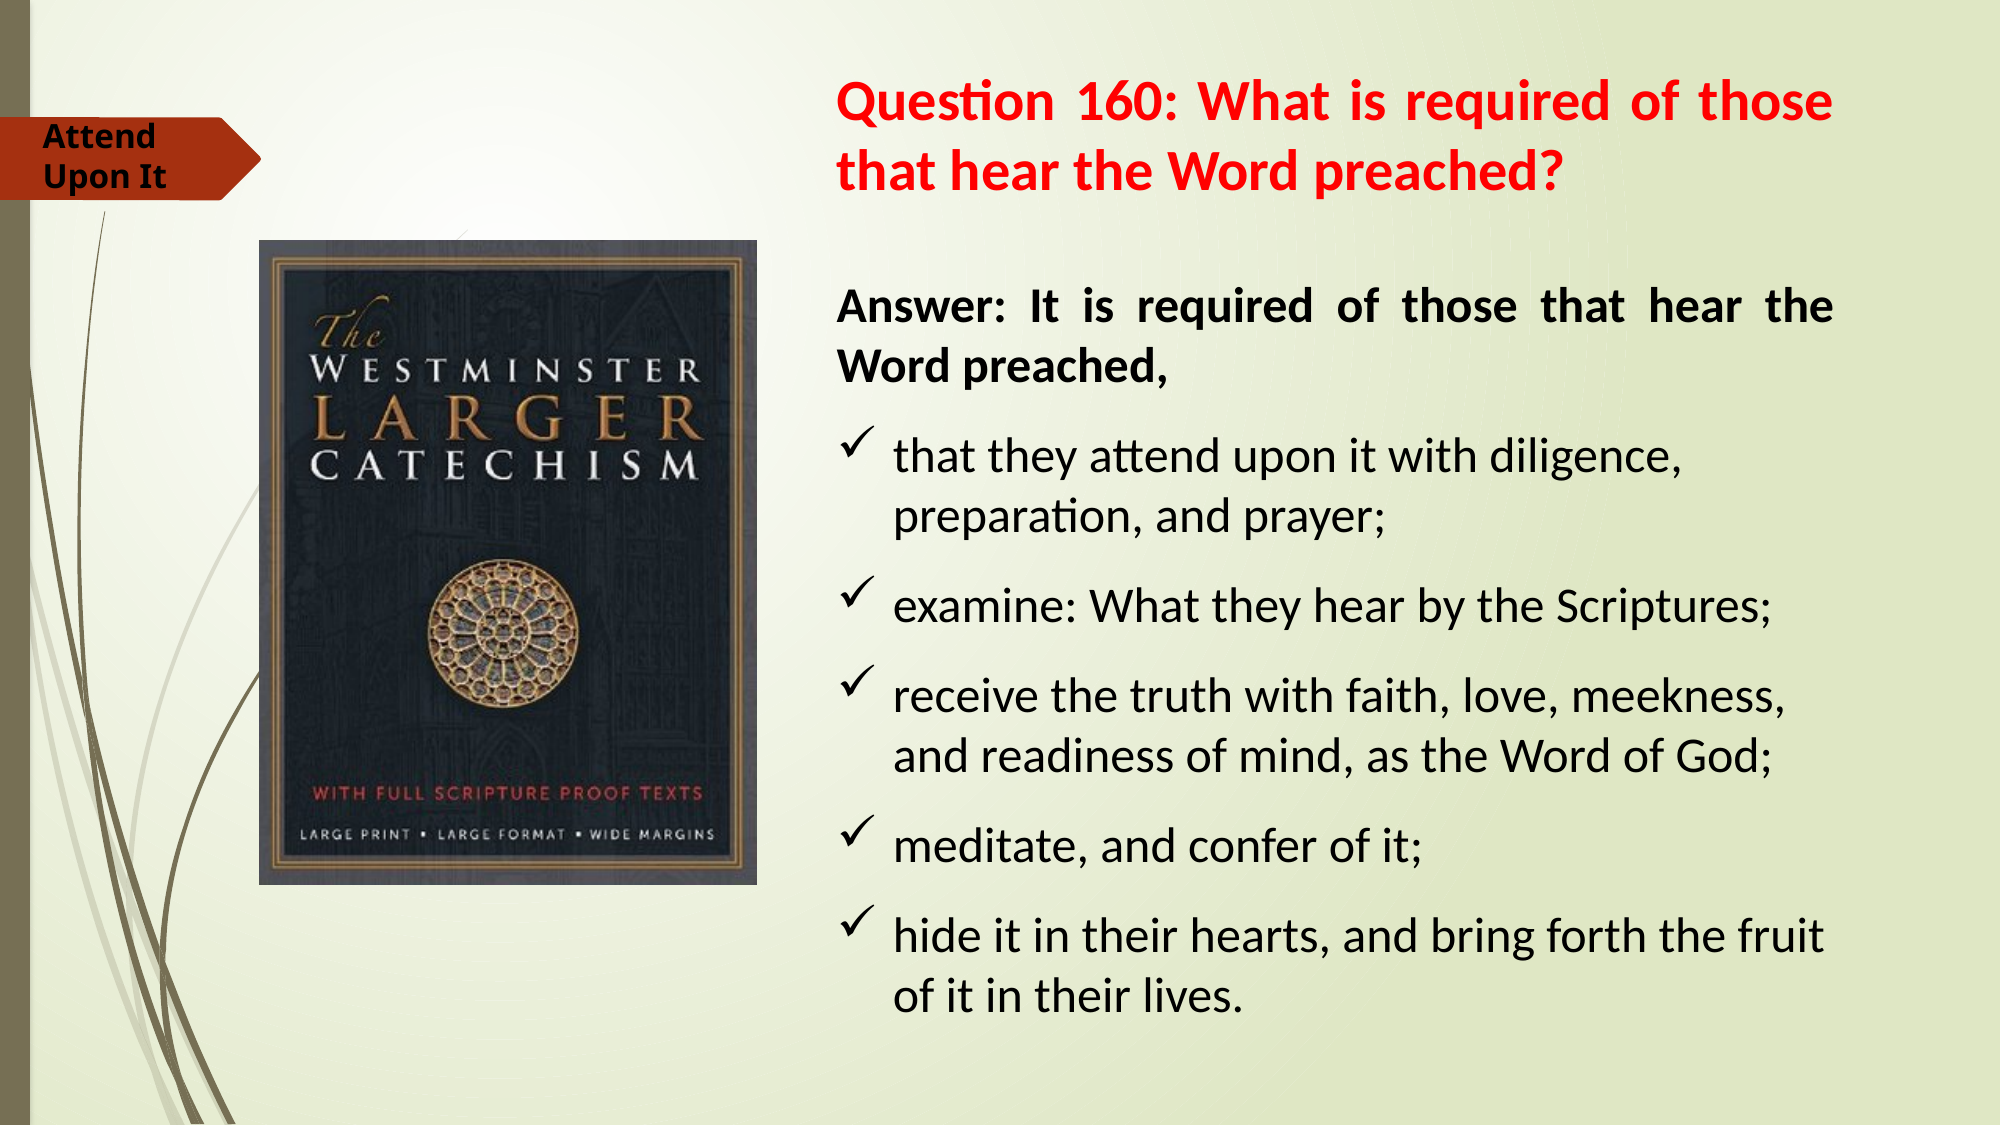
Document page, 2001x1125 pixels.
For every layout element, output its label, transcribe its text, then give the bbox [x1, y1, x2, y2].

picture [259, 240, 757, 885]
text_box Attend Upon It [27, 108, 183, 203]
text_box Question 160: What is required of those that hear the Word preached? Answer: It is required of those that hear the Word preached, that they attend upon it with diligence, preparation, and prayer; examine: What they hear by the Scriptures; receive the truth with faith, love, meekness, and readiness of mind, as the Word of God; meditate, and confer of it; hide it in their hearts, and bring forth the fruit of it in their lives. [821, 55, 1850, 1030]
